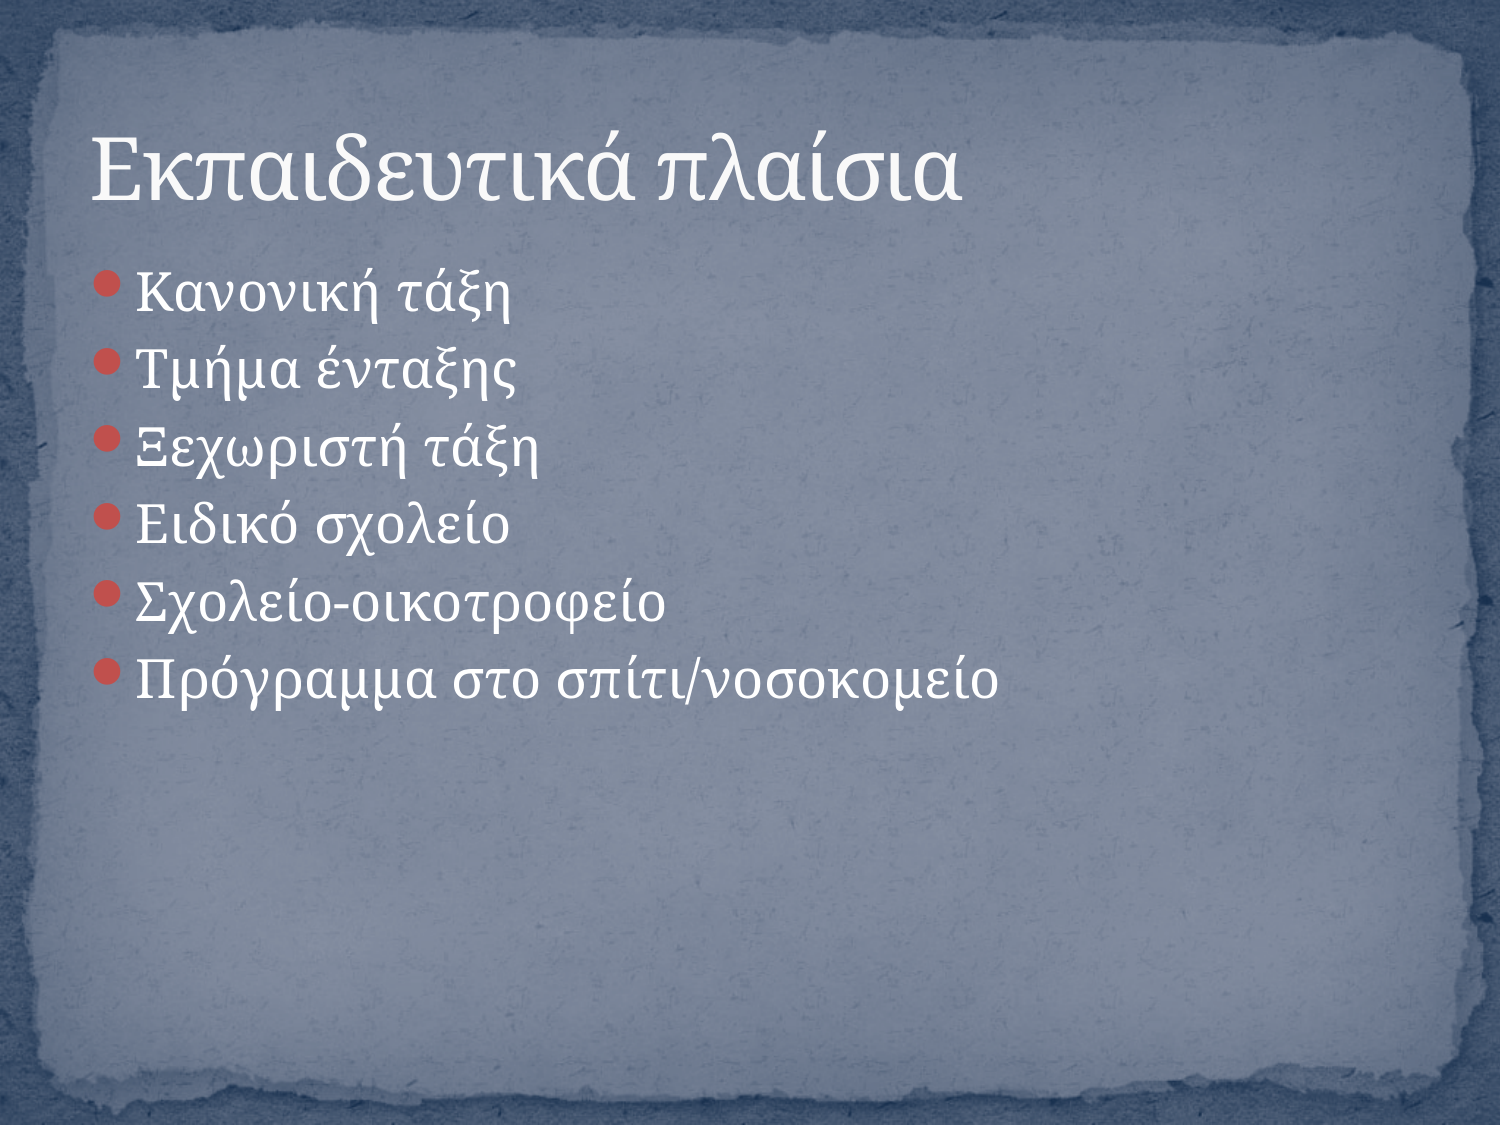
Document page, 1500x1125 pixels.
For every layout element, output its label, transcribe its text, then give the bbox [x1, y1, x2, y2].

list Κανονική τάξη Τμήμα ένταξης Ξεχωριστή τάξη Ειδικό σχολείο Σχολείο-οικοτροφείο Πρόγραμμα στο σπίτι/νοσοκομείο [75, 249, 1425, 1000]
title Εκπαιδευτικά πλαίσια [74, 24, 1425, 225]
